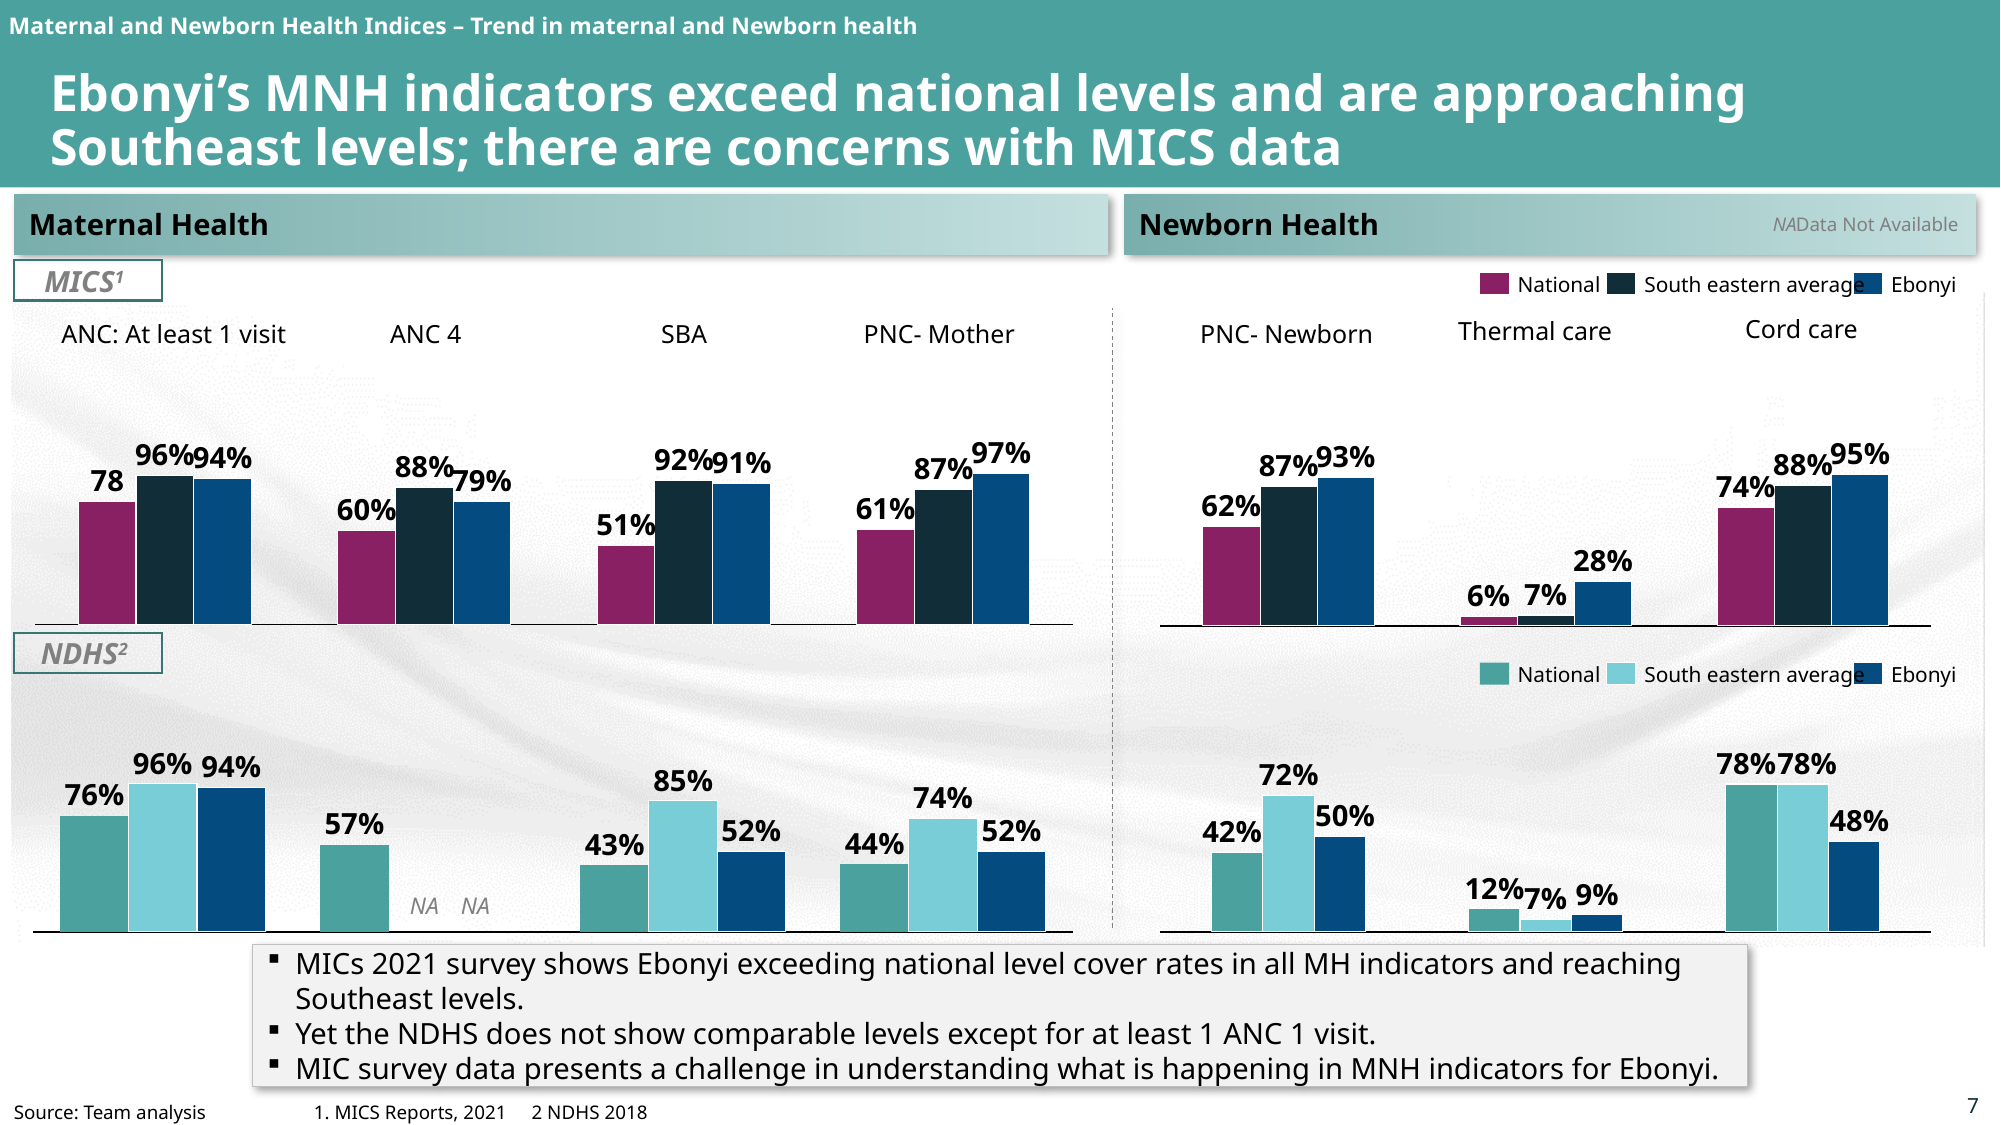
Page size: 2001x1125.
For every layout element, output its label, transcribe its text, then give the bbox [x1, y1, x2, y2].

chart [1146, 770, 1945, 946]
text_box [1747, 208, 1960, 240]
text_box National [1517, 271, 1590, 292]
picture [11, 292, 1985, 947]
chart [21, 460, 1087, 639]
text_box Maternal and Newborn Health Indices – Trend in maternal and Newborn health [0, 11, 942, 40]
text_box MICS1 [13, 259, 163, 292]
title Ebonyi’s MNH indicators exceed national levels and are approaching Southeast levels; there are concerns with MICS data [35, 40, 1954, 206]
text_box Newborn Health [1124, 194, 1976, 255]
chart [19, 770, 1087, 946]
text_box [1853, 272, 1883, 292]
text_box South eastern average [1644, 271, 1837, 292]
text_box Source: Team analysis 1. MICS Reports, 2021 2 NDHS 2018 [14, 1101, 1904, 1124]
text_box MICs 2021 survey shows Ebonyi exceeding national level cover rates in all MH indicators and reaching Southeast levels. Yet the NDHS does not show comparable levels except for at least 1 ANC 1 visit. MIC survey data presents a challenge in understanding what is happening in MNH indicators for Ebonyi. [252, 947, 1748, 1087]
text_box [1479, 272, 1510, 292]
chart [1146, 461, 1945, 640]
text_box Ebonyi [1891, 271, 1954, 292]
text_box Maternal Health [14, 194, 1109, 255]
text_box [1606, 272, 1636, 292]
